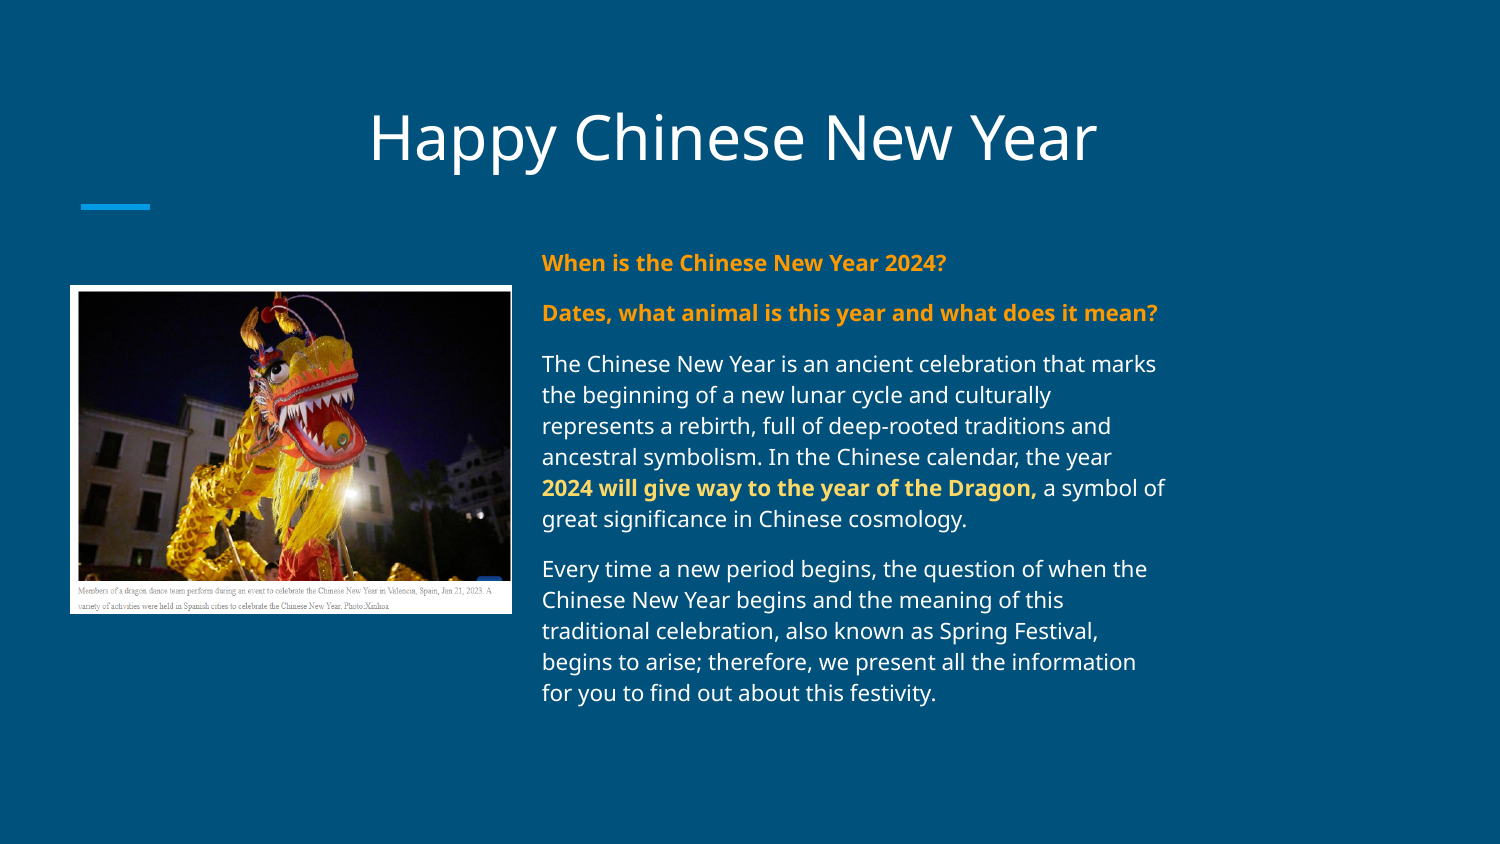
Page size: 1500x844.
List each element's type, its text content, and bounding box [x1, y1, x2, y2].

picture [71, 286, 511, 613]
list When is the Chinese New Year 2024? Dates, what animal is this year and what does it mean? The Chinese New Year is an ancient celebration that marks the beginning of a new lunar cycle and culturally represents a rebirth, full of deep-rooted traditions and ancestral symbolism. In the Chinese calendar, the year 2024 will give way to the year of the Dragon, a symbol of great significance in Chinese cosmology. Every time a new period begins, the question of when the Chinese New Year begins and the meaning of this traditional celebration, also known as Spring Festival, begins to arise; therefore, we present all the information for you to find out about this festivity. [526, 230, 1183, 736]
title Happy Chinese New Year [63, 75, 1437, 188]
